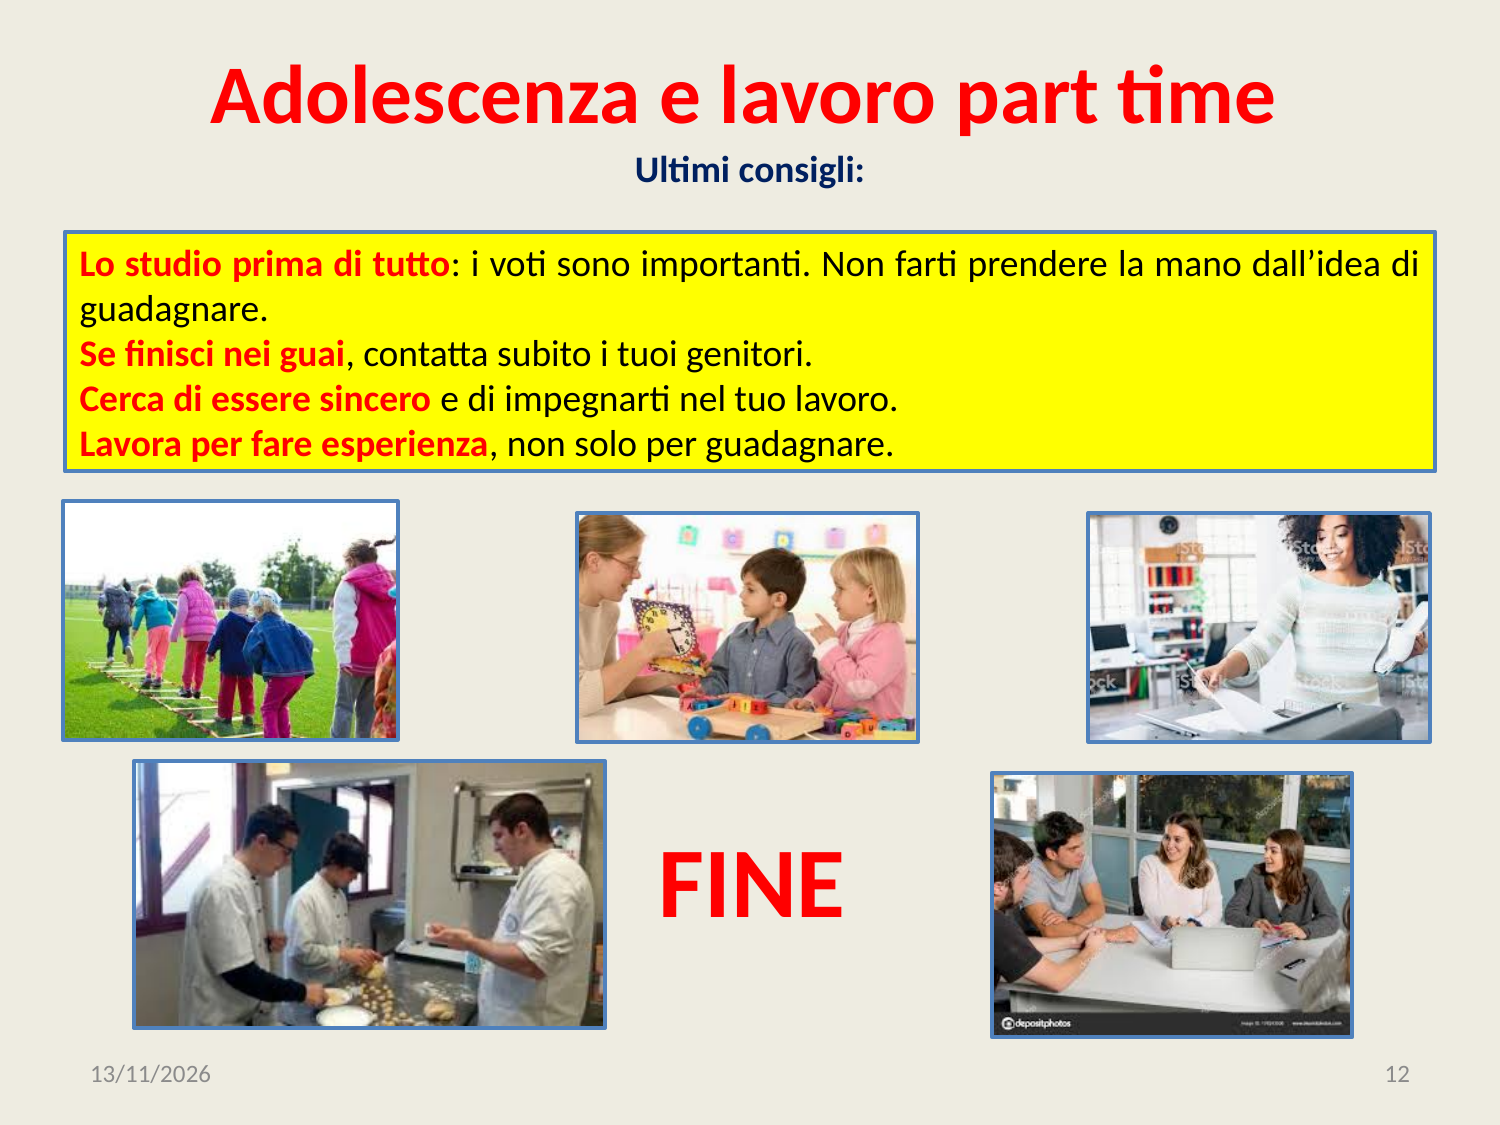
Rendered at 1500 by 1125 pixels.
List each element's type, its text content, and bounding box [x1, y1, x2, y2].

text_box Ultimi consigli: [0, 137, 1500, 242]
picture [993, 774, 1351, 1036]
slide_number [75, 1042, 425, 1103]
text_box FINE [643, 810, 928, 946]
text_box Lo studio prima di tutto: i voti sono importanti. Non farti prendere la mano dall’idea di guadagnare. Se finisci nei guai, contatta subito i tuoi genitori. Cerca di essere sincero e di impegnarti nel tuo lavoro. Lavora per fare esperienza, non solo per guadagnare. [64, 242, 1436, 472]
slide_number 12 [1074, 1042, 1425, 1103]
picture [64, 503, 396, 738]
picture [578, 514, 917, 740]
picture [1090, 514, 1428, 740]
title Adolescenza e lavoro part time [53, 42, 1436, 137]
picture [135, 763, 604, 1026]
